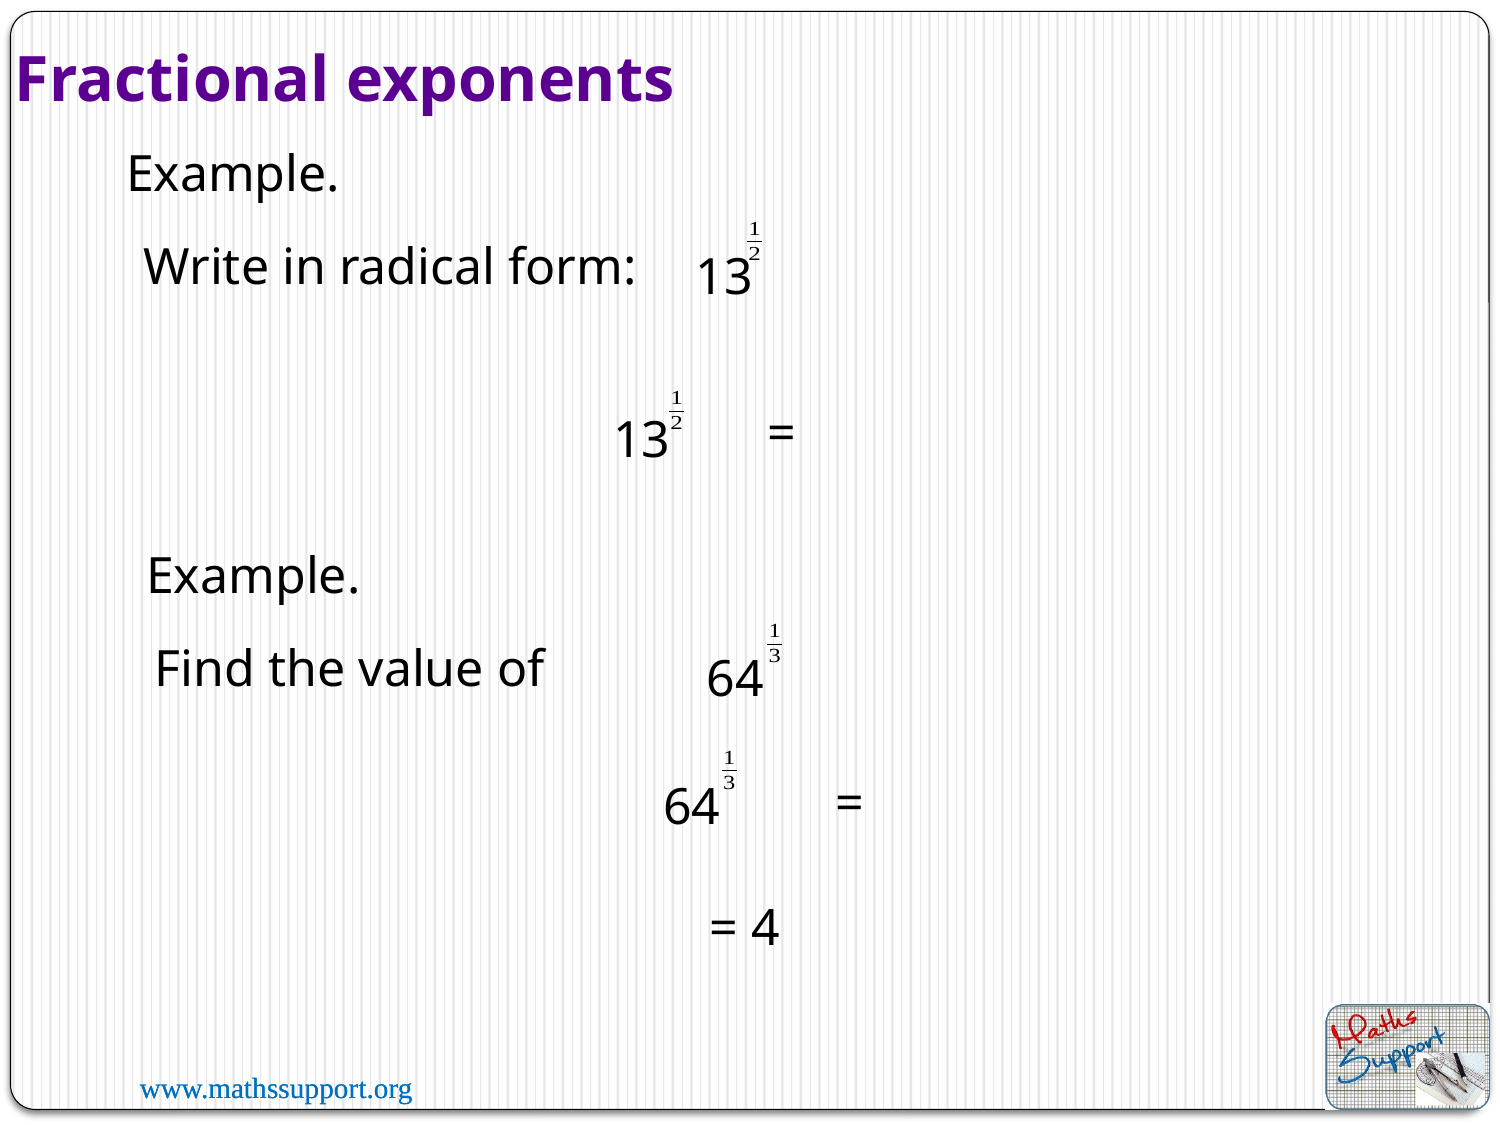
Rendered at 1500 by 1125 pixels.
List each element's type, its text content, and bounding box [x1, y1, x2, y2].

picture [1325, 1003, 1490, 1110]
text_box Write in radical form: [128, 227, 653, 302]
text_box [1324, 1004, 1488, 1106]
text_box Example. [131, 536, 1474, 611]
title Fractional exponents [0, 31, 1275, 130]
text_box Find the value of [140, 629, 561, 704]
text_box [130, 1074, 414, 1109]
text_box Example. [111, 134, 1454, 209]
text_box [686, 619, 804, 715]
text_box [679, 217, 790, 313]
text_box 13 [598, 399, 686, 475]
text_box 64 [648, 767, 736, 842]
